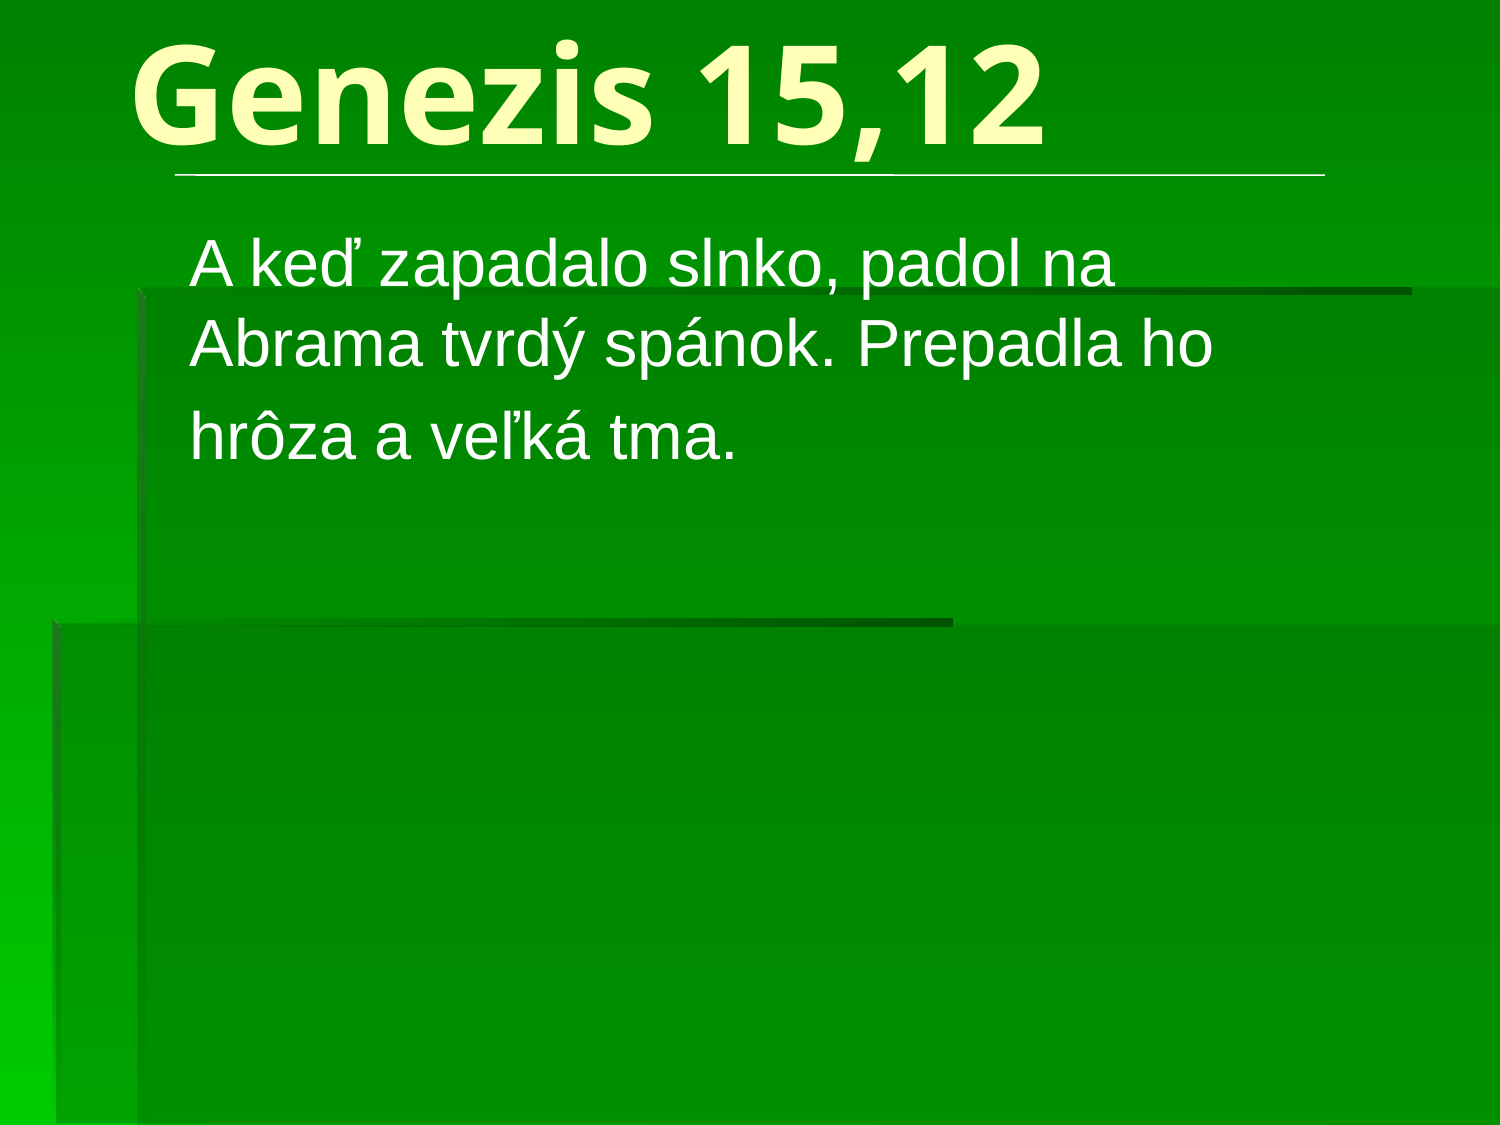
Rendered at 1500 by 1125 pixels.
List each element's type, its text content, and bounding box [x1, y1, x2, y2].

subtitle A keď zapadalo slnko, padol na Abrama tvrdý spánok. Prepadla ho hrôza a veľká tma. [174, 212, 1338, 1125]
title Genezis 15,12 [112, 0, 1388, 213]
